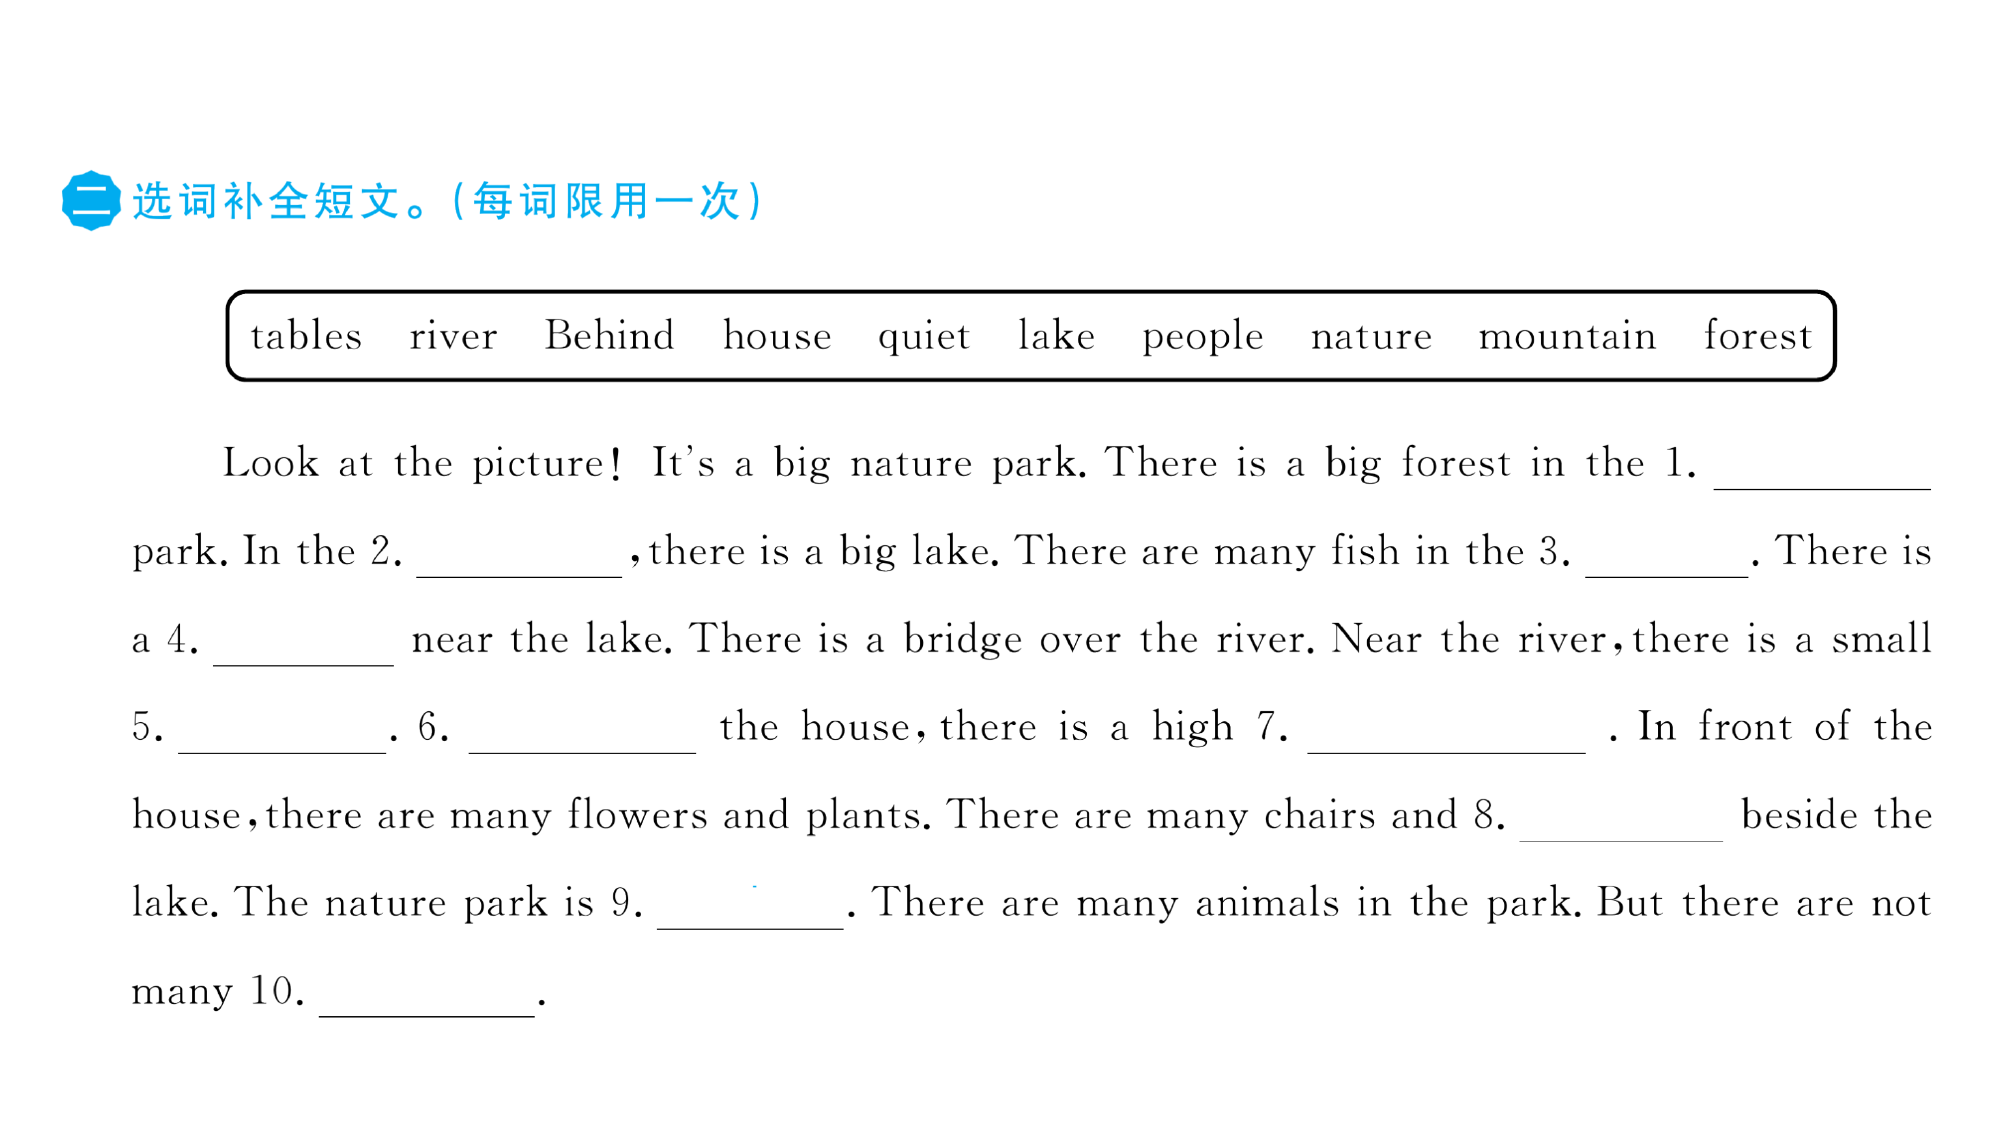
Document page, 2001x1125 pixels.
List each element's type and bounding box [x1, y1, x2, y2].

picture [58, 136, 1949, 1022]
